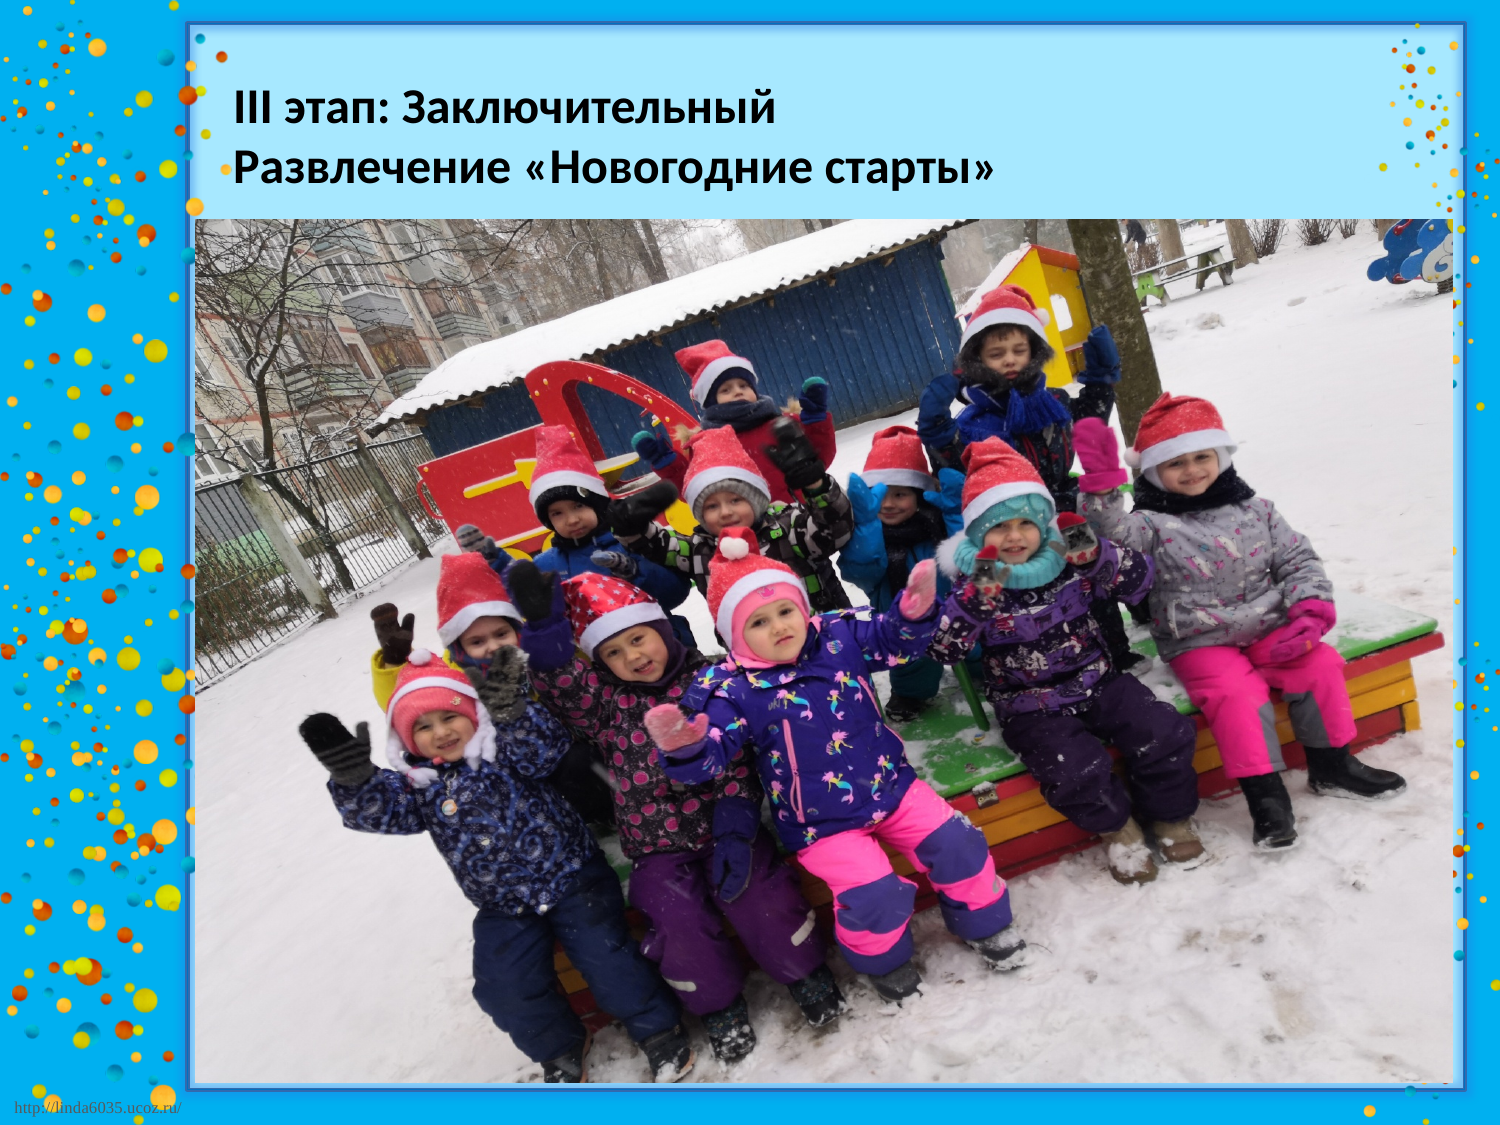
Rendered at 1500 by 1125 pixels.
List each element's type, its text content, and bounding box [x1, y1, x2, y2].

picture [49, 962, 59, 973]
picture [70, 508, 91, 525]
picture [113, 549, 135, 563]
picture [1476, 163, 1484, 172]
picture [25, 493, 33, 500]
picture [94, 743, 107, 752]
picture [114, 824, 135, 844]
picture [88, 304, 105, 322]
picture [117, 647, 140, 670]
picture [16, 683, 26, 689]
picture [50, 729, 60, 734]
picture [33, 1085, 46, 1098]
picture [131, 571, 138, 578]
picture [162, 21, 1473, 1093]
picture [24, 703, 31, 710]
picture [61, 561, 96, 581]
picture [83, 846, 106, 861]
picture [27, 839, 34, 847]
picture [1364, 1106, 1375, 1117]
picture [134, 740, 158, 763]
picture [72, 752, 92, 766]
picture [139, 548, 163, 572]
picture [70, 789, 83, 802]
picture [88, 905, 105, 931]
picture [73, 900, 86, 913]
picture [117, 872, 127, 877]
picture [145, 619, 152, 626]
picture [46, 102, 55, 110]
picture [74, 348, 92, 366]
picture [115, 1021, 143, 1039]
picture [101, 387, 112, 395]
picture [18, 107, 27, 118]
picture [98, 158, 106, 166]
picture [73, 1032, 98, 1049]
picture [61, 45, 74, 54]
picture [65, 668, 81, 685]
picture [136, 91, 152, 107]
picture [133, 988, 157, 1012]
picture [159, 659, 171, 667]
picture [1491, 980, 1500, 990]
picture [33, 528, 40, 534]
picture [1, 893, 11, 903]
picture [125, 983, 134, 993]
picture [94, 216, 107, 225]
picture [145, 900, 152, 907]
picture [133, 334, 143, 339]
picture [70, 877, 83, 885]
picture [115, 412, 143, 430]
picture [1, 284, 11, 294]
picture [124, 215, 134, 225]
picture [44, 486, 62, 503]
picture [71, 215, 79, 222]
picture [57, 998, 71, 1012]
picture [97, 813, 105, 820]
picture [131, 819, 177, 859]
picture [110, 783, 119, 793]
picture [45, 838, 54, 847]
picture [160, 769, 177, 787]
picture [124, 636, 132, 644]
picture [97, 532, 105, 539]
picture [73, 423, 90, 440]
picture [44, 657, 63, 670]
picture [1477, 823, 1484, 829]
picture [84, 178, 92, 186]
picture [25, 925, 35, 935]
picture [89, 39, 106, 57]
picture [135, 171, 146, 182]
picture [136, 700, 152, 716]
picture [1, 473, 8, 480]
picture [24, 360, 34, 369]
picture [7, 1005, 17, 1016]
picture [39, 568, 46, 576]
picture [39, 40, 46, 48]
picture [145, 340, 167, 362]
picture [25, 774, 33, 781]
picture [47, 768, 55, 777]
picture [45, 229, 54, 238]
picture [163, 1051, 174, 1062]
picture [125, 374, 134, 384]
picture [111, 252, 121, 263]
picture [71, 742, 79, 750]
picture [106, 198, 124, 216]
picture [84, 705, 92, 713]
picture [12, 986, 27, 1001]
picture [24, 422, 31, 429]
picture [108, 1073, 121, 1080]
picture [70, 268, 83, 276]
picture [18, 635, 27, 645]
picture [1477, 403, 1484, 410]
picture [108, 464, 121, 471]
picture [47, 241, 55, 250]
picture [24, 969, 34, 978]
picture [23, 7, 32, 15]
picture [23, 535, 32, 543]
picture [33, 808, 40, 815]
picture [33, 899, 52, 921]
picture [117, 927, 133, 943]
picture [163, 442, 174, 453]
picture [1, 644, 15, 659]
picture [108, 800, 124, 825]
picture [159, 50, 171, 59]
picture [28, 1026, 38, 1032]
picture [155, 885, 180, 911]
picture [151, 1085, 176, 1109]
picture [72, 471, 85, 485]
picture [46, 618, 88, 644]
picture [101, 994, 112, 1004]
picture [129, 894, 140, 900]
picture [72, 141, 92, 154]
picture [67, 387, 80, 399]
picture [1471, 258, 1479, 263]
picture [27, 558, 34, 566]
picture [26, 472, 42, 487]
picture [112, 486, 119, 494]
picture [33, 290, 52, 312]
picture [25, 316, 35, 326]
picture [44, 1095, 62, 1112]
picture [131, 443, 141, 453]
picture [131, 1052, 141, 1062]
picture [137, 224, 156, 247]
picture [1, 754, 8, 761]
picture [39, 79, 48, 87]
picture [160, 160, 177, 178]
picture [134, 1115, 143, 1125]
picture [112, 765, 119, 775]
picture [1471, 771, 1479, 779]
picture [170, 292, 179, 302]
picture [135, 780, 146, 791]
picture [89, 648, 106, 667]
picture [21, 740, 42, 768]
picture [124, 108, 132, 116]
picture [50, 448, 60, 453]
picture [113, 519, 120, 526]
picture [57, 158, 65, 165]
picture [111, 861, 121, 871]
picture [51, 517, 58, 525]
picture [102, 589, 127, 603]
picture [63, 957, 109, 985]
picture [110, 174, 120, 184]
picture [169, 1, 179, 10]
picture [7, 396, 17, 407]
picture [1476, 673, 1484, 683]
text_box III этап: Заключительный Развлечение «Новогодние старты» [218, 66, 1424, 202]
picture [49, 353, 59, 364]
picture [169, 610, 179, 619]
picture [134, 485, 159, 515]
picture [133, 943, 143, 953]
picture [57, 685, 84, 708]
picture [51, 798, 58, 806]
picture [39, 606, 48, 615]
picture [98, 685, 106, 693]
